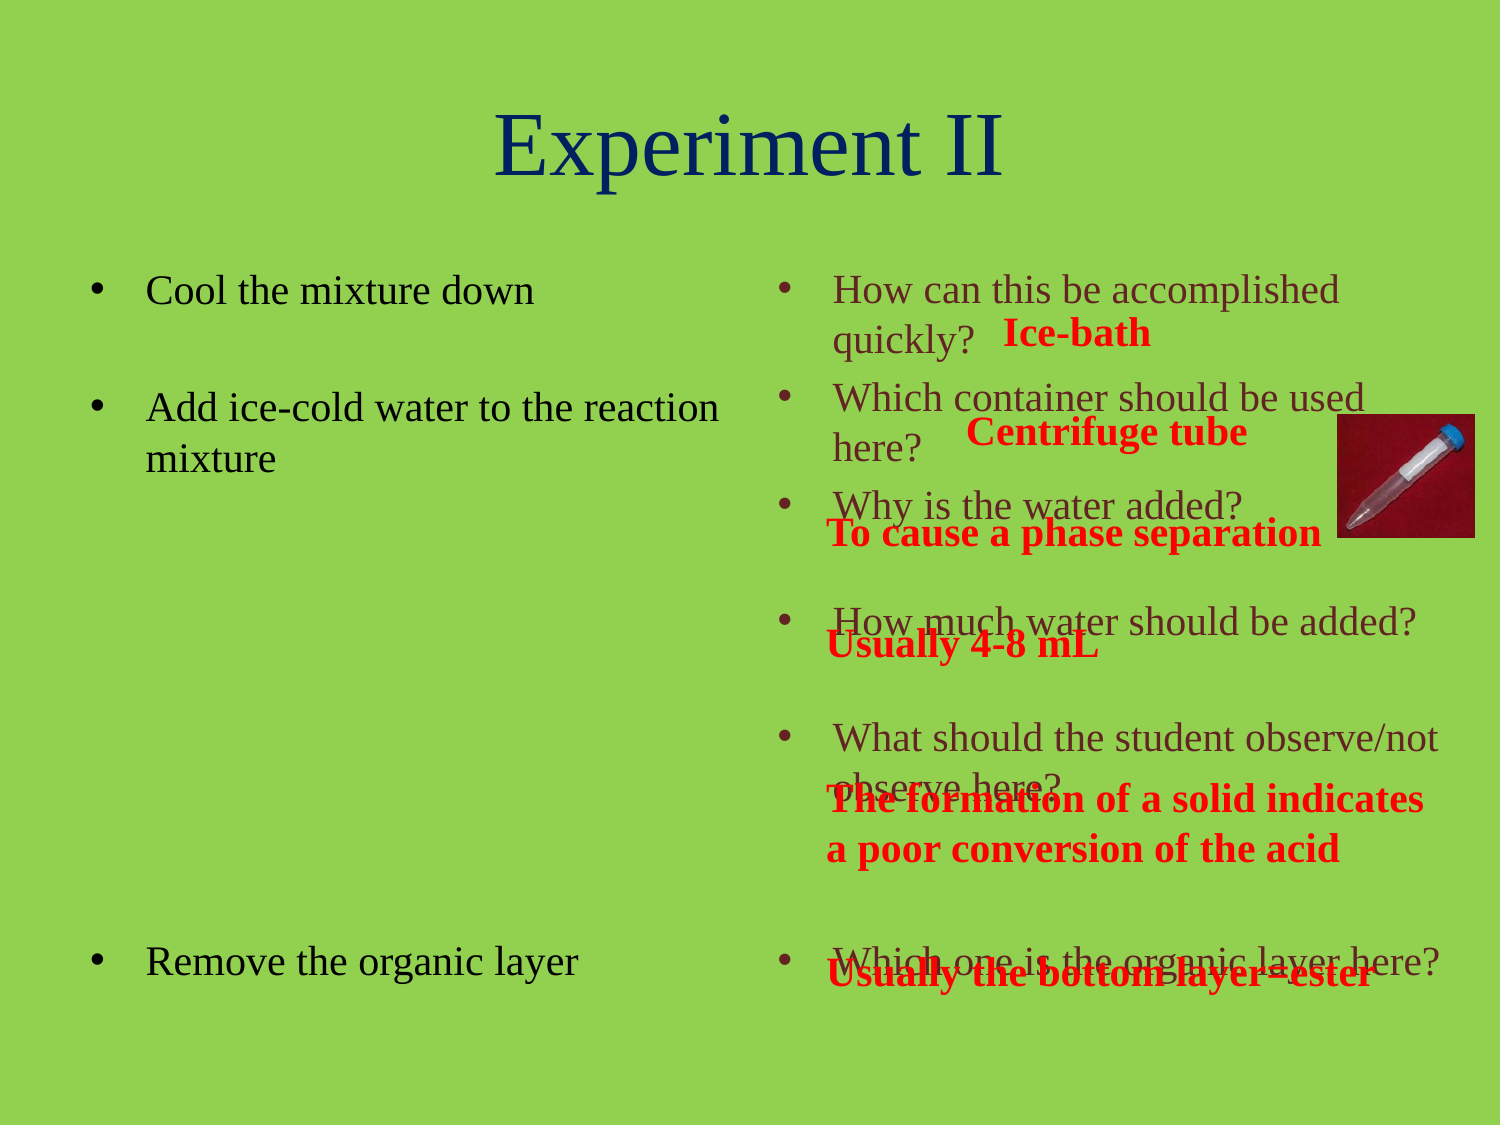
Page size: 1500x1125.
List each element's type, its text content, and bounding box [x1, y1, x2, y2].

list How can this be accomplished quickly? Which container should be used here? Why is the water added? How much water should be added? What should the student observe/not observe here? Which one is the organic layer here? [762, 254, 1463, 1005]
list Cool the mixture down Add ice-cold water to the reaction mixture Remove the organic layer [75, 254, 738, 998]
picture [1337, 413, 1476, 538]
text_box Centrifuge tube [951, 396, 1263, 462]
text_box To cause a phase separation [811, 496, 1338, 562]
title Experiment II [75, 45, 1425, 233]
text_box Usually 4-8 mL [810, 608, 1115, 674]
text_box Ice-bath [988, 296, 1167, 362]
text_box The formation of a solid indicates a poor conversion of the acid [811, 763, 1450, 878]
text_box Usually the bottom layer=ester [811, 937, 1392, 1003]
